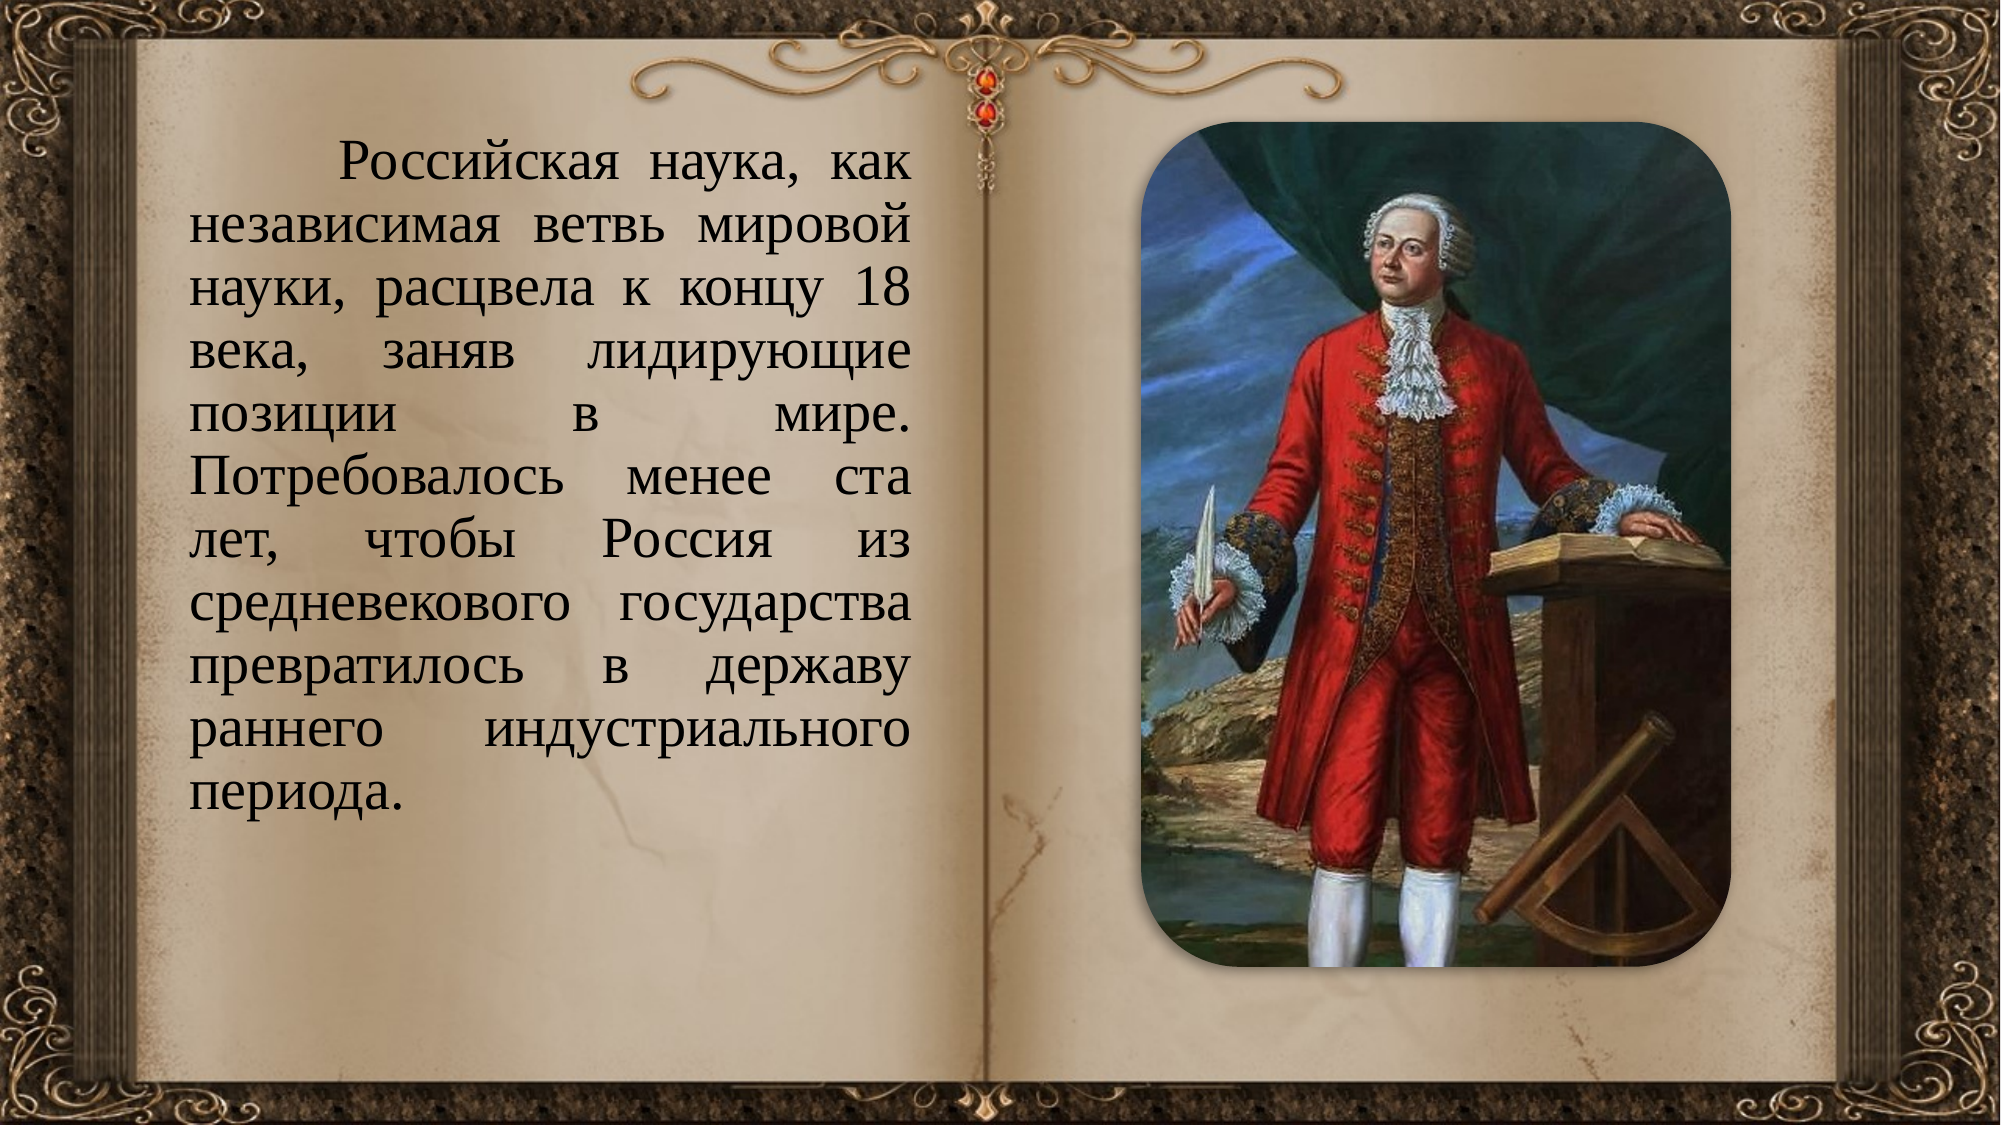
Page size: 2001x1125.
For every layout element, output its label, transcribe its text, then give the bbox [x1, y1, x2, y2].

picture [0, 0, 2001, 1125]
list Российская наука, как независимая ветвь мировой науки, расцвела к концу 18 века, заняв лидирующие позиции в мире. Потребовалось менее ста лет, чтобы Россия из средневекового государства превратилось в державу раннего индустриального периода. [174, 121, 928, 747]
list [1141, 121, 1732, 967]
